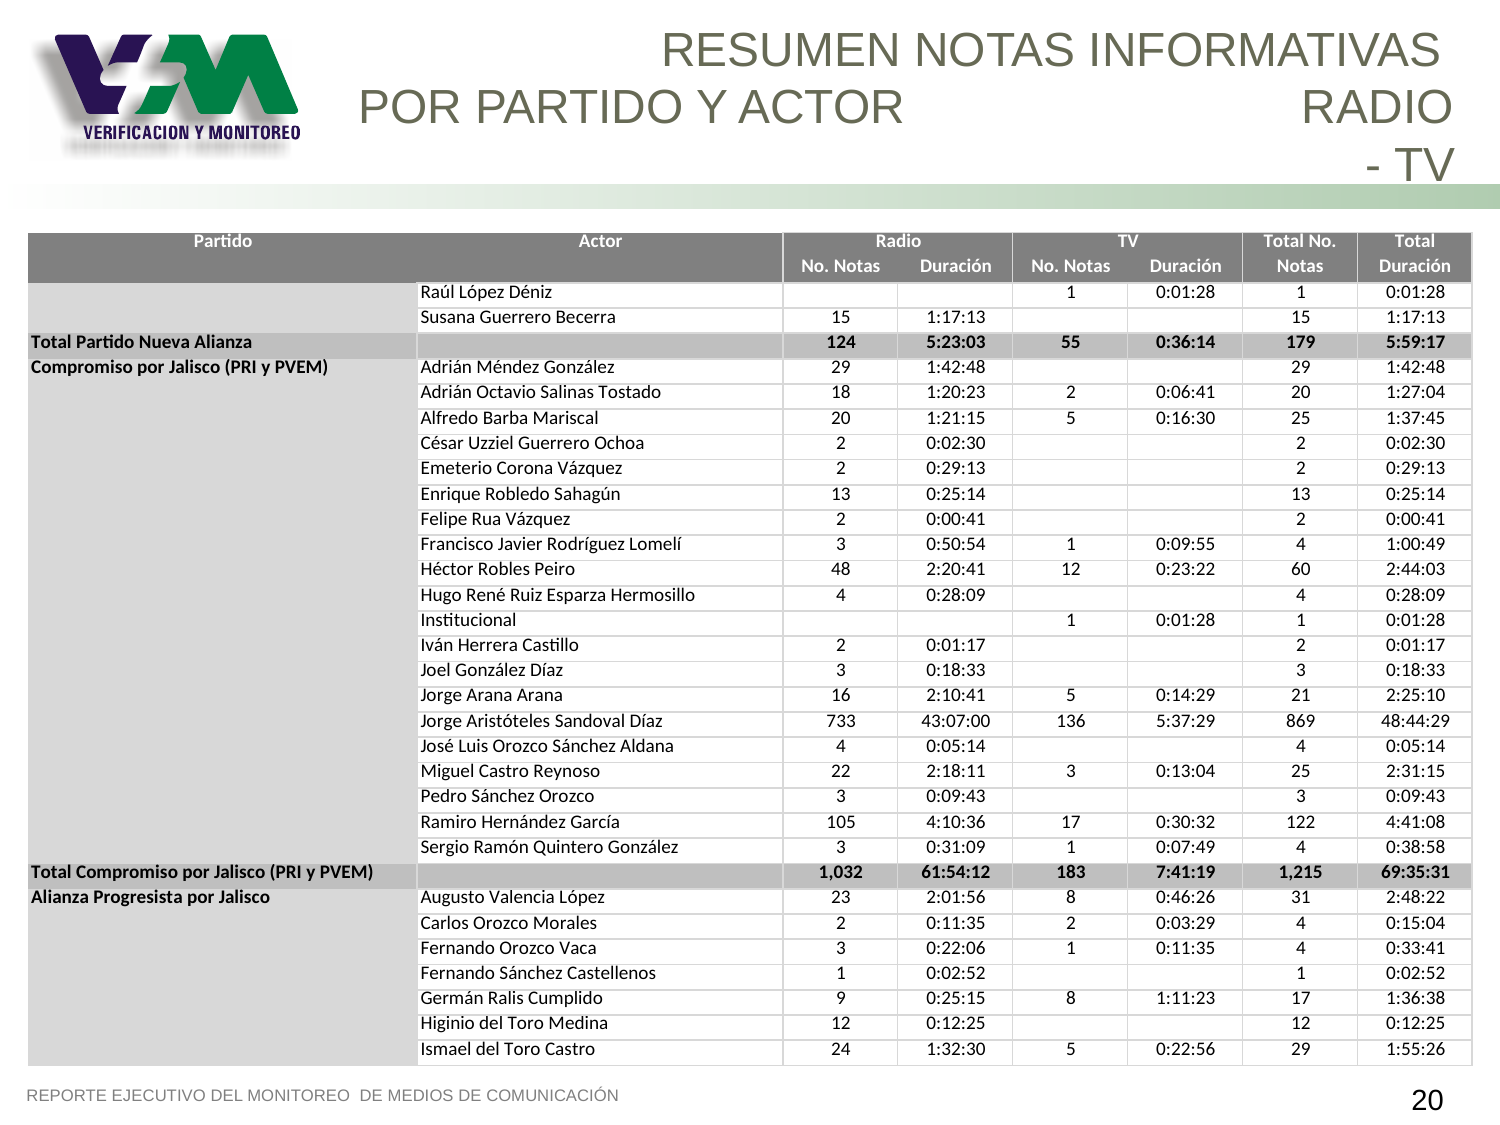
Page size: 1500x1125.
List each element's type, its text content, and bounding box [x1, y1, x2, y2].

text_box REPORTE EJECUTIVO DEL MONITOREO DE MEDIOS DE COMUNICACIÓN [11, 1077, 715, 1113]
slide_number 20 [1269, 1074, 1460, 1118]
picture [0, 231, 1500, 1067]
title RESUMEN NOTAS INFORMATIVAS POR PARTIDO Y ACTOR RADIO - TV [336, 11, 1471, 141]
